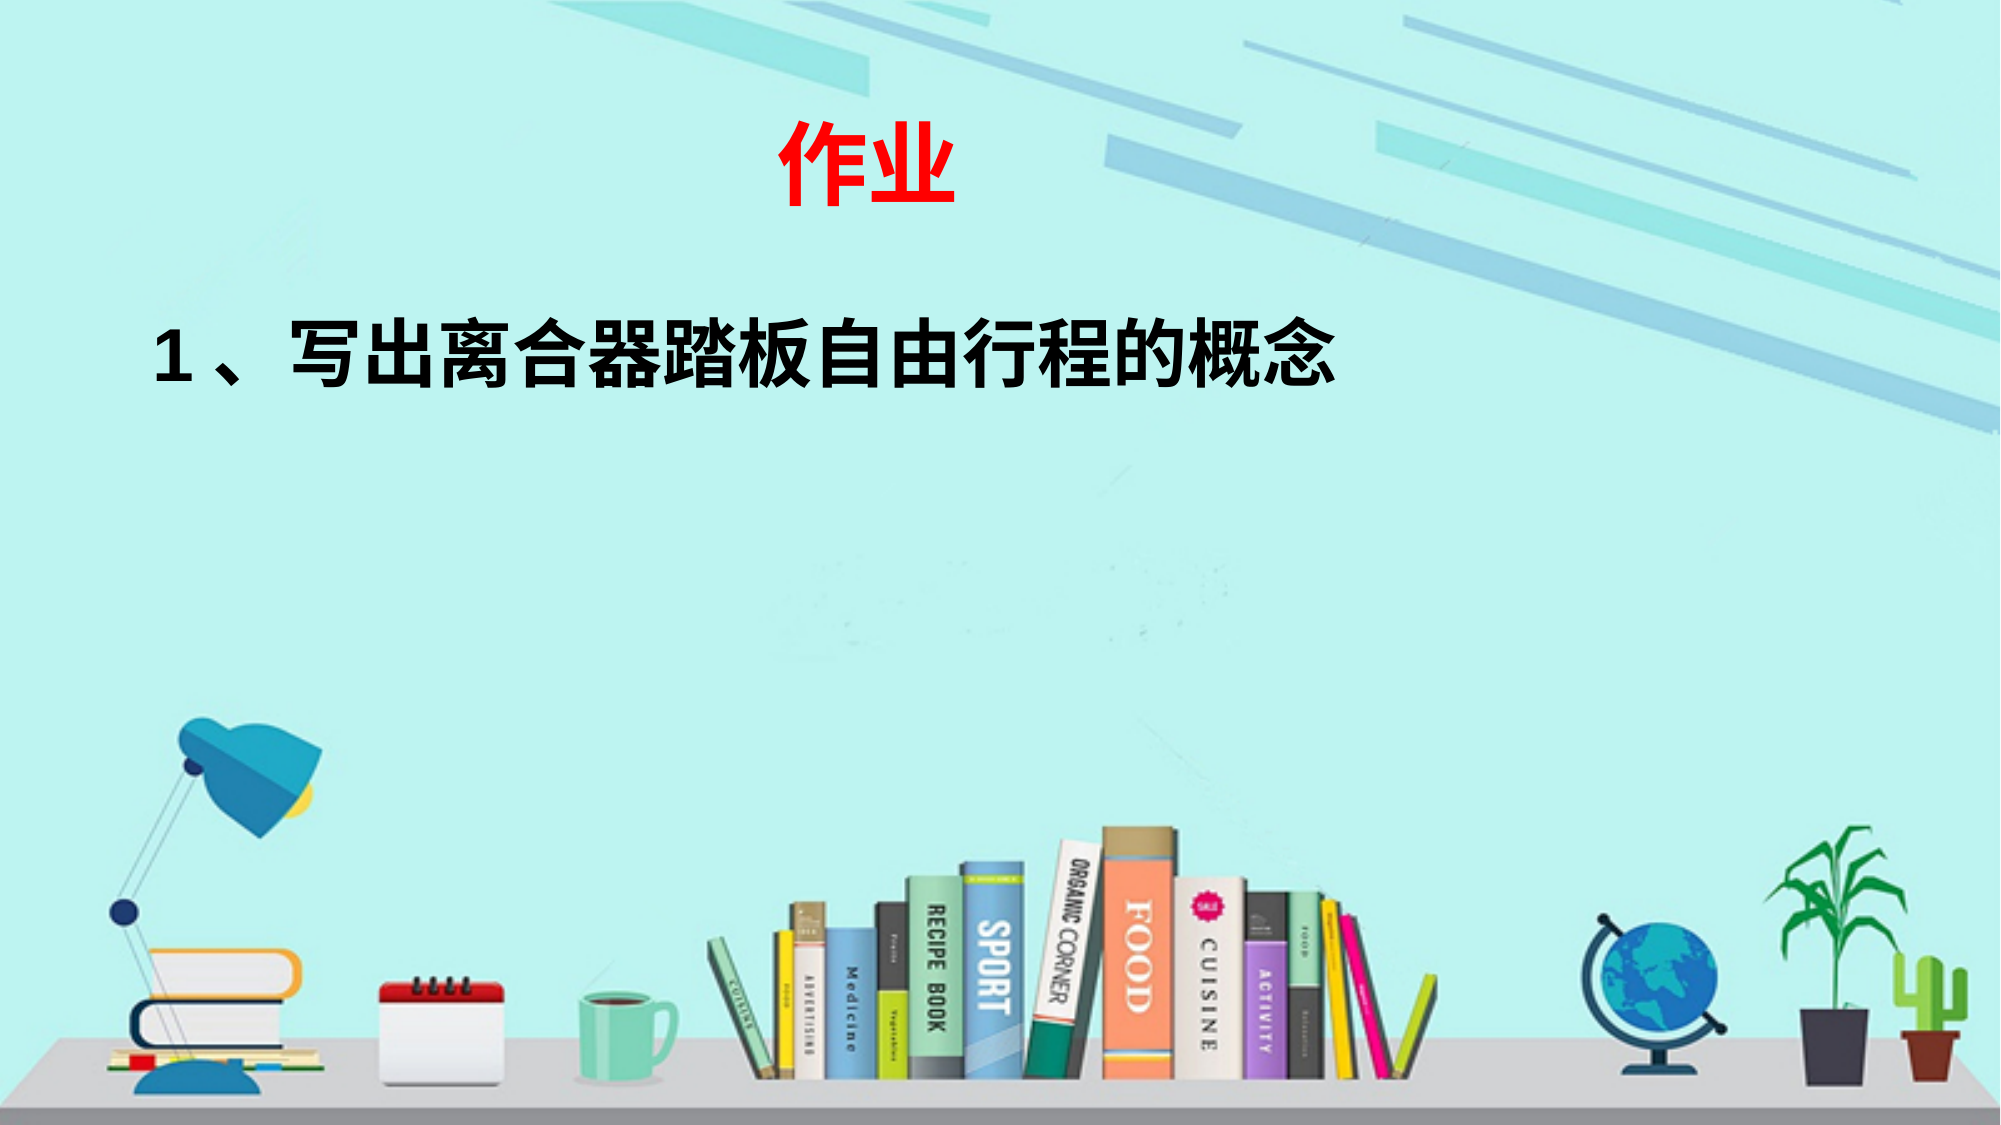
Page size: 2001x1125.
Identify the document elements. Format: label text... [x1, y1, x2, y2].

list 1、写出离合器踏板自由行程的概念 [137, 299, 1863, 1014]
title 作业 [137, 59, 1863, 278]
picture [0, 0, 2001, 1125]
